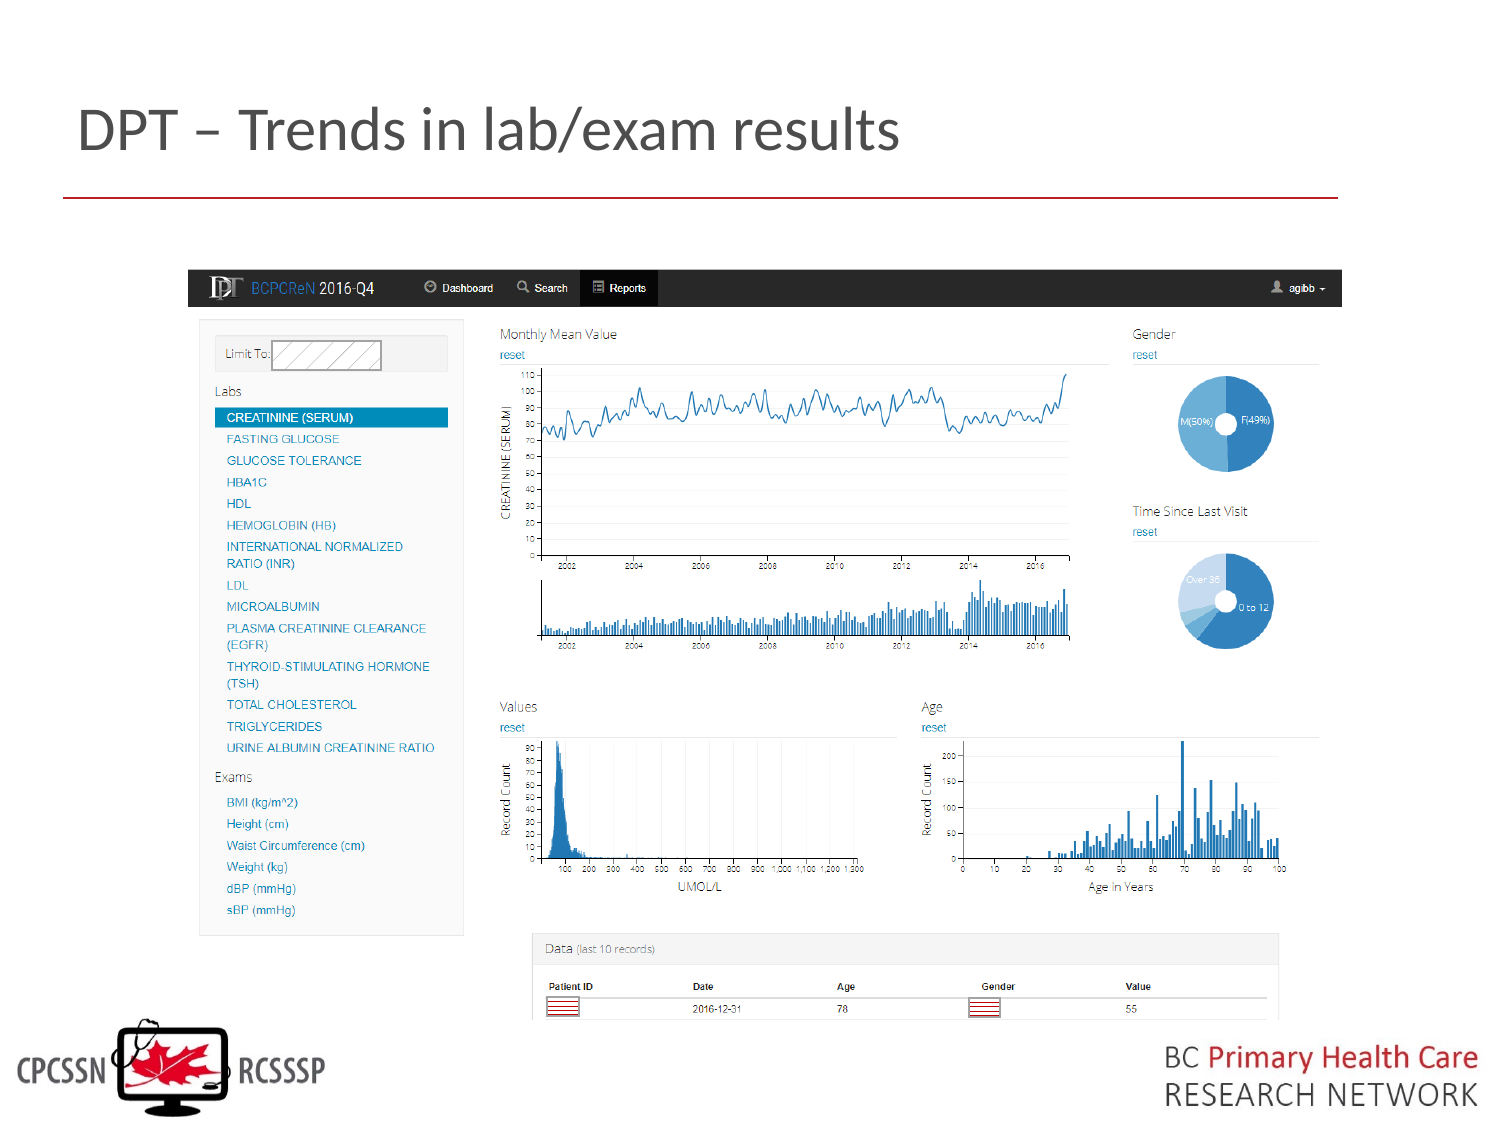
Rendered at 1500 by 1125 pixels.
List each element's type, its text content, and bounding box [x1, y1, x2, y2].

picture [1156, 1038, 1487, 1115]
title DPT – Trends in lab/exam results [63, 63, 1443, 198]
picture [12, 1015, 343, 1125]
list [188, 269, 1342, 1020]
